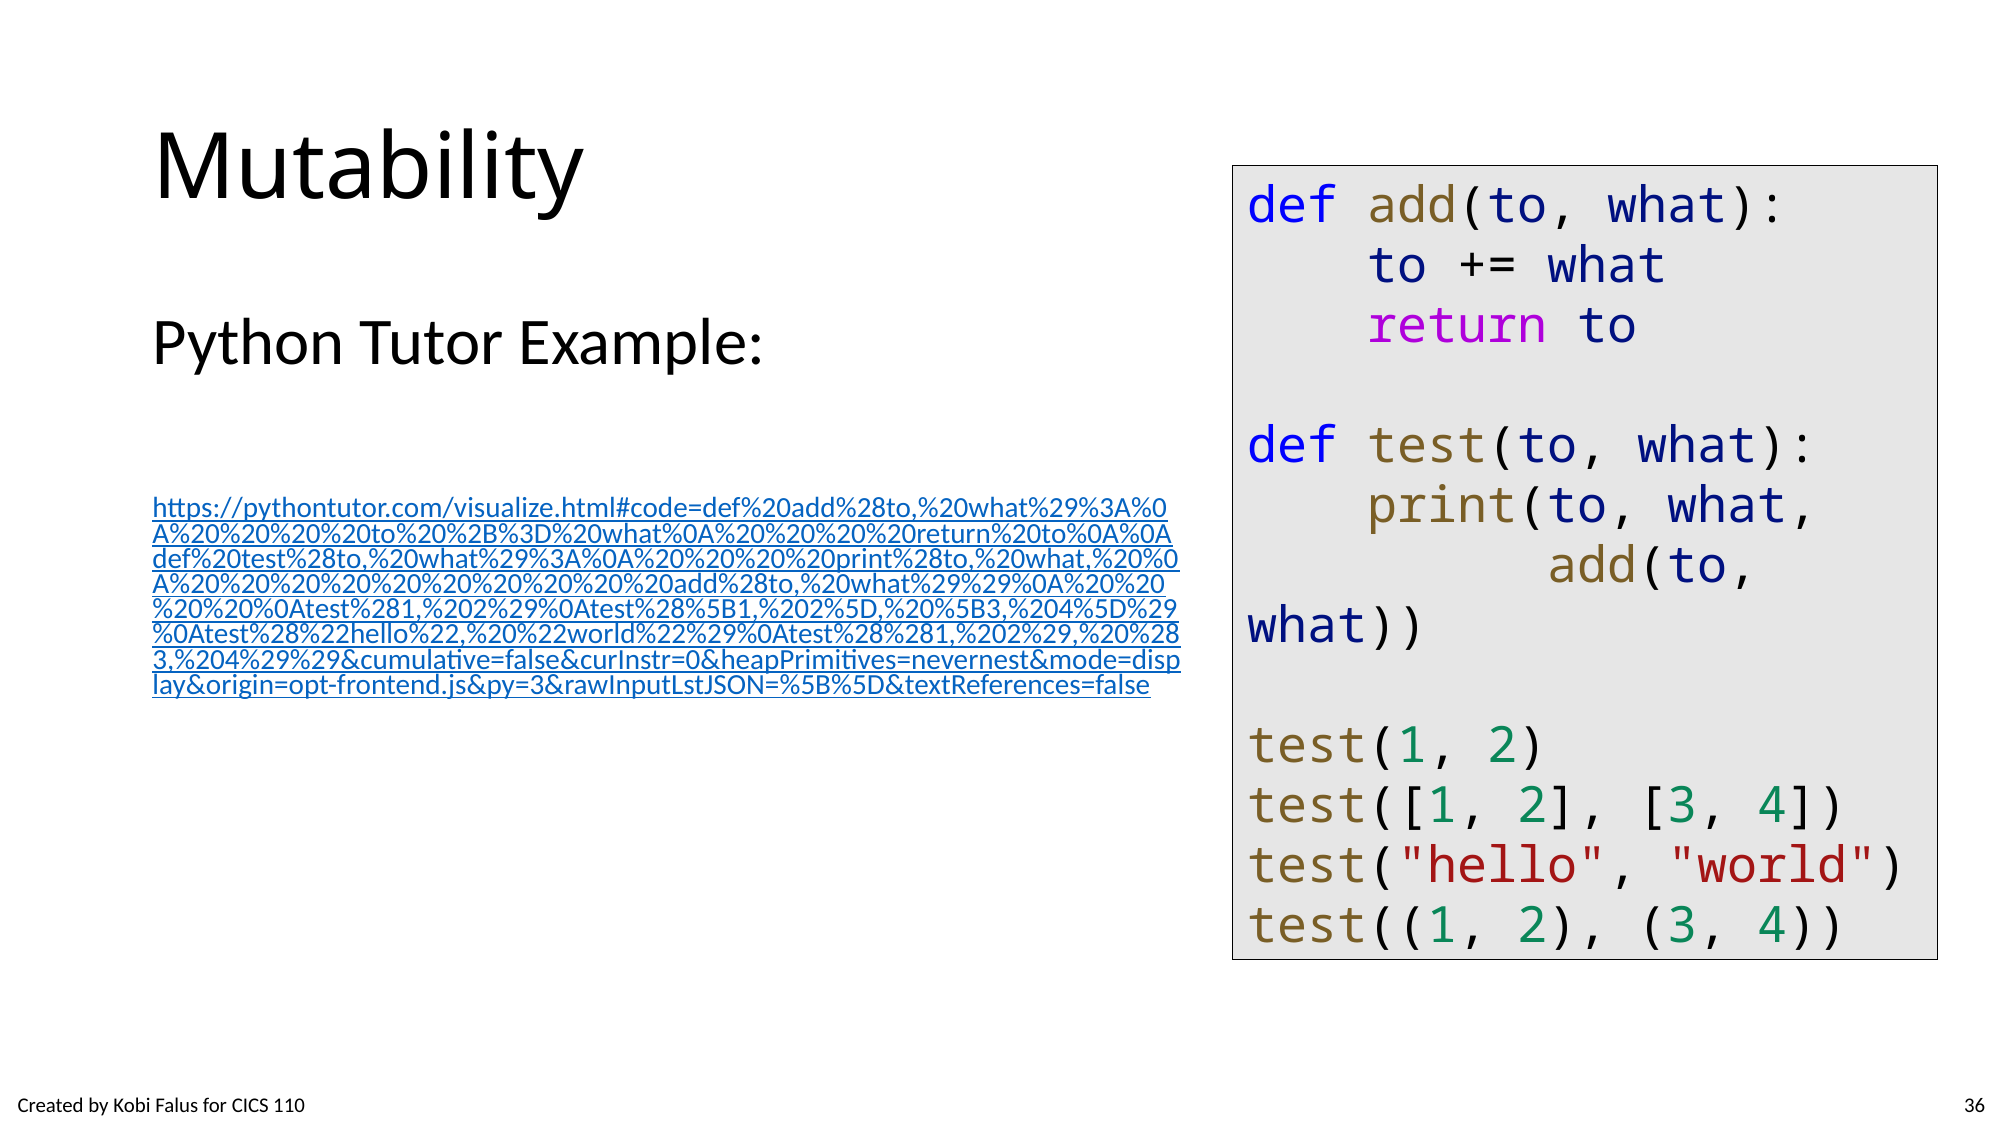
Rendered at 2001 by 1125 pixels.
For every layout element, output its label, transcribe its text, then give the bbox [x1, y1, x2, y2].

title Mutability [137, 59, 1863, 278]
text_box def add(to, what): to += what return to def test(to, what): print(to, what, add(to, what)) test(1, 2) test([1, 2], [3, 4]) test("hello", "world") test((1, 2), (3, 4)) [1232, 165, 1938, 960]
list Python Tutor Example: https://pythontutor.com/visualize.html#code=def%20add%28to,%20what%29%3A%0A%20%20%20%20to%20%2B%3D%20what%0A%20%20%20%20return%20to%0A%0Adef%20test%28to,%20what%29%3A%0A%20%20%20%20print%28to,%20what,%20%0A%20%20%20%20%20%20%20%20%20%20add%28to,%20what%29%29%0A%20%20%20%20%0Atest%281,%202%29%0Atest%28%5B1,%202%5D,%20%5B3,%204%5D%29%0Atest%28%22hello%22,%20%22world%22%29%0Atest%28%281,%202%29,%20%283,%204%29%29&cumulative=false&curInstr=0&heapPrimitives=nevernest&mode=display&origin=opt-frontend.js&py=3&rawInputLstJSON=%5B%5D&textReferences=false [137, 299, 1197, 1014]
